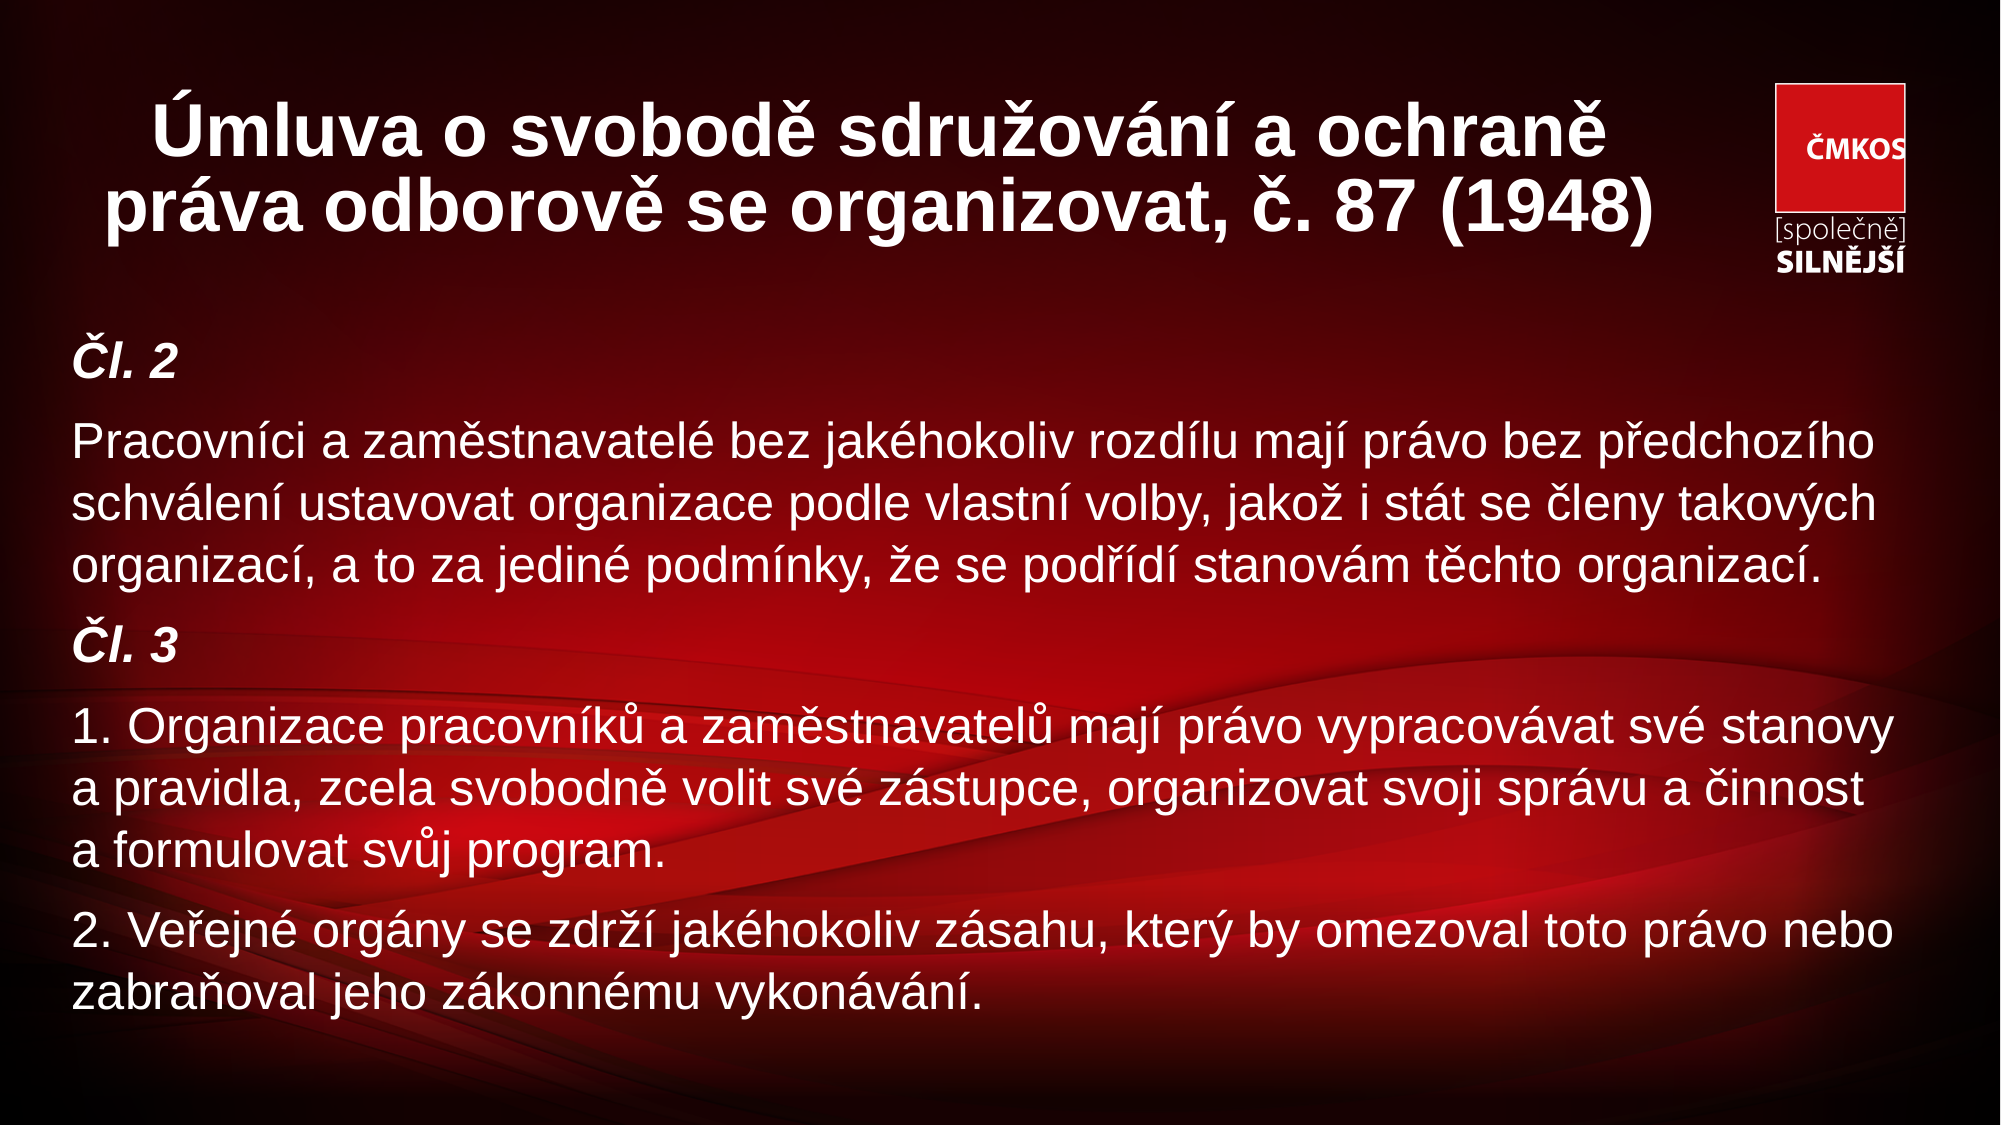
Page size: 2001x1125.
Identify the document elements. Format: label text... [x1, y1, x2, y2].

title Úmluva o svobodě sdružování a ochraně práva odborově se organizovat, č. 87 (1948) [72, 59, 1689, 283]
list Čl. 2 Pracovníci a zaměstnavatelé bez jakéhokoliv rozdílu mají právo bez předchozího schválení ustavovat organizace podle vlastní volby, jakož i stát se členy takových organizací, a to za jediné podmínky, že se podřídí stanovám těchto organizací. Čl. 3 1. Organizace pracovníků a zaměstnavatelů mají právo vypracovávat své stanovy a pravidla, zcela svobodně volit své zástupce, organizovat svoji správu a činnost a formulovat svůj program. 2. Veřejné orgány se zdrží jakéhokoliv zásahu, který by omezoval toto právo nebo zabraňoval jeho zákonnému vykonávání. [56, 319, 1919, 1066]
picture [0, 0, 2001, 1125]
